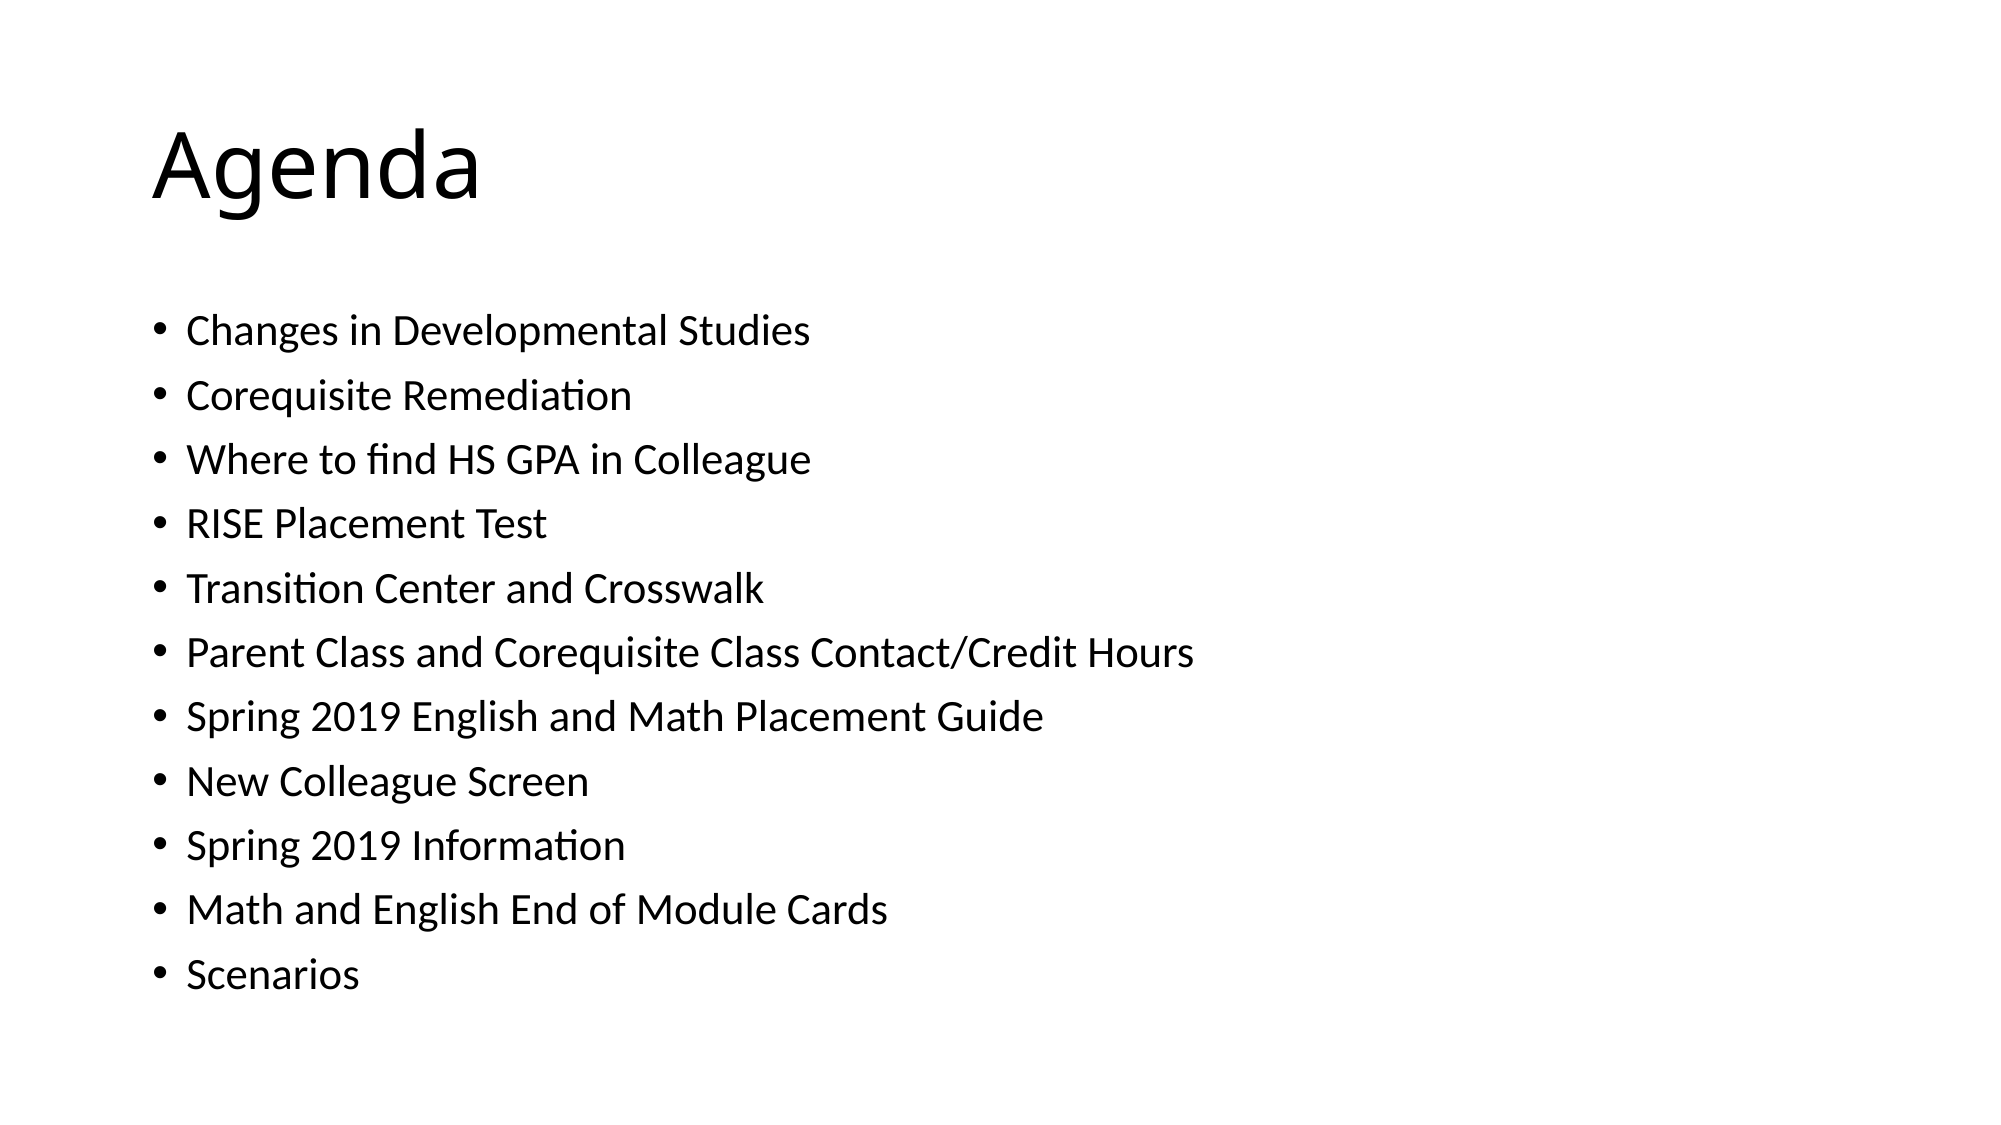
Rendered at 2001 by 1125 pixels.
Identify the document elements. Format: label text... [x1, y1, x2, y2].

title Agenda [137, 59, 1863, 278]
list Changes in Developmental Studies Corequisite Remediation Where to find HS GPA in Colleague RISE Placement Test Transition Center and Crosswalk Parent Class and Corequisite Class Contact/Credit Hours Spring 2019 English and Math Placement Guide New Colleague Screen Spring 2019 Information Math and English End of Module Cards Scenarios [137, 299, 1863, 1014]
